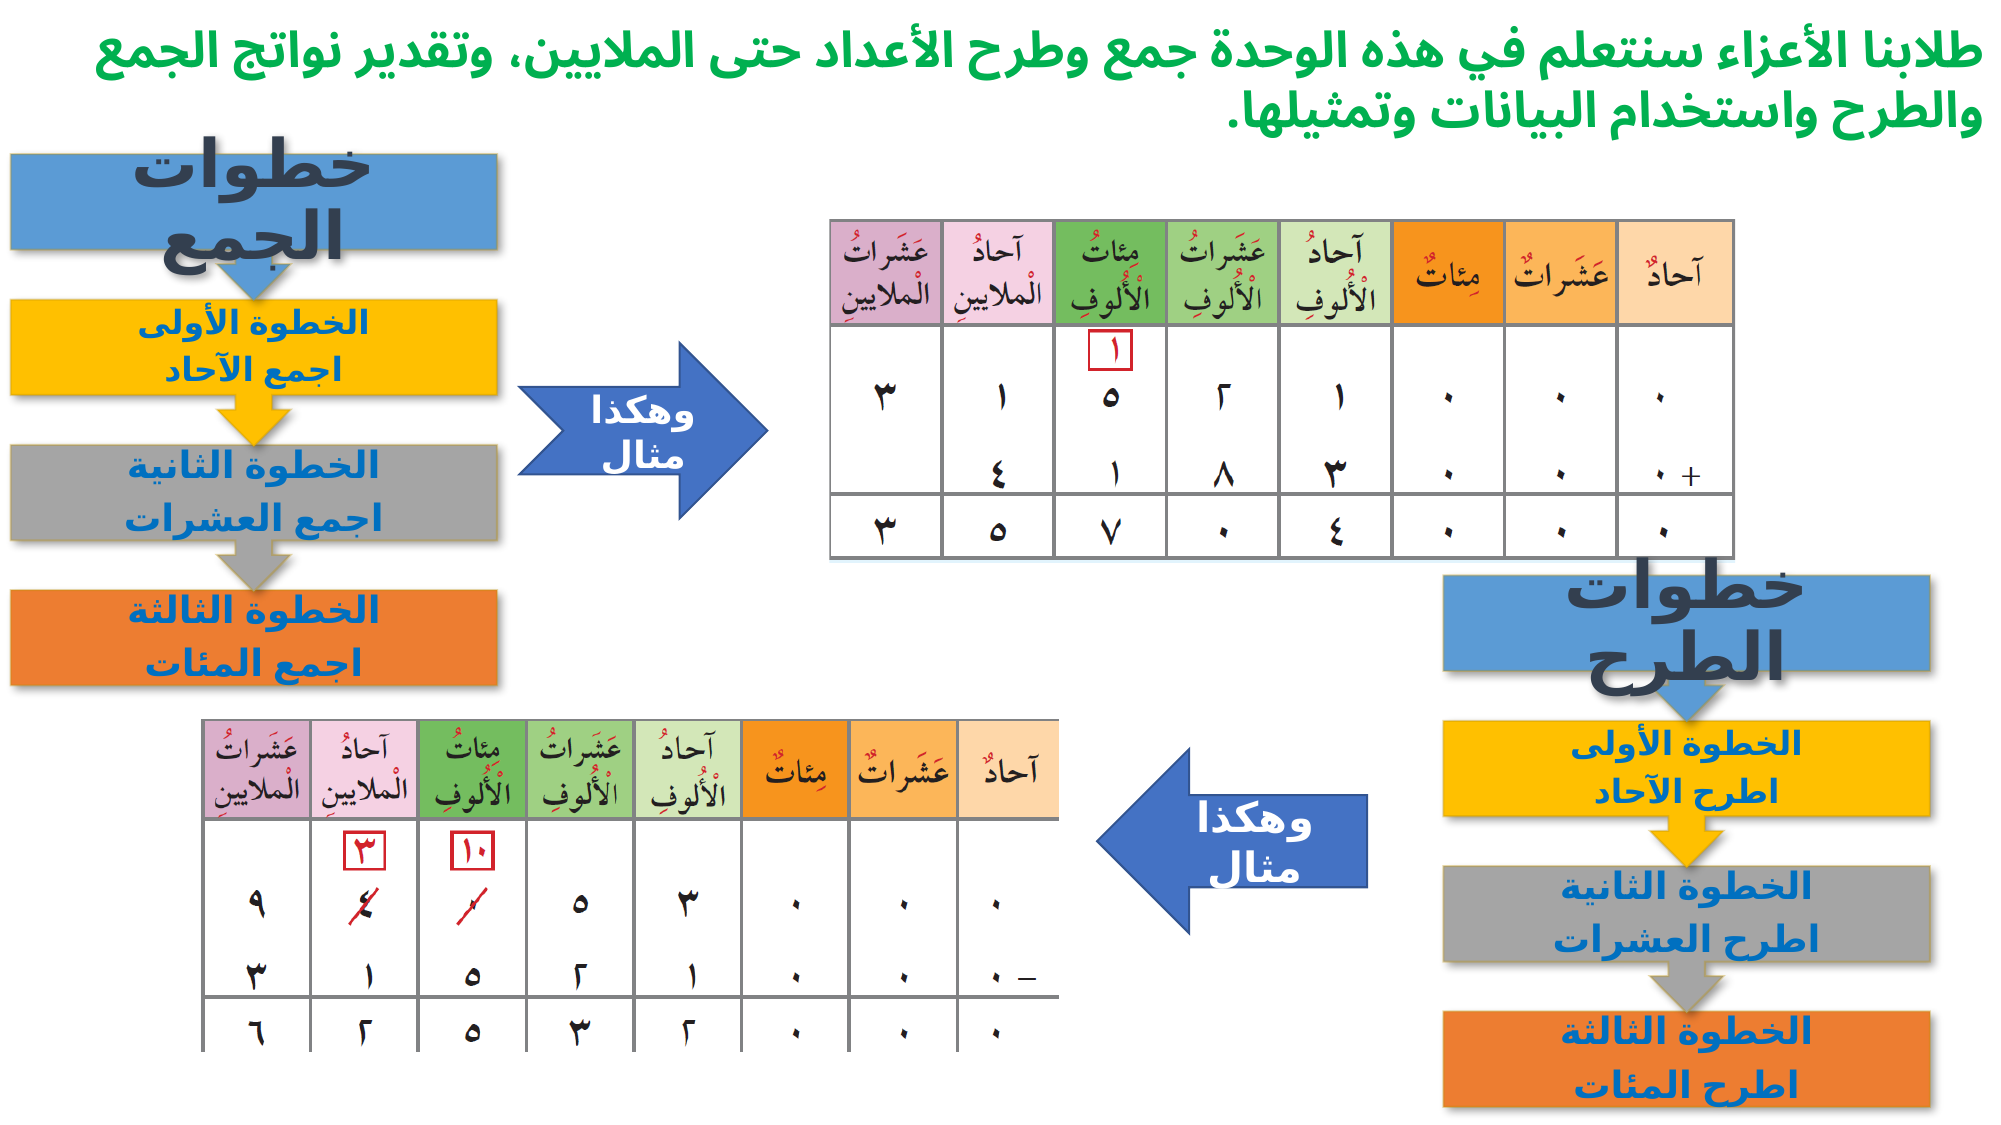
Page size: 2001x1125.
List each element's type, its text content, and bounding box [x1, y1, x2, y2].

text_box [10, 154, 498, 686]
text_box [1443, 575, 1930, 1107]
text_box وهكذا مثال [1095, 746, 1369, 936]
text_box وهكذا مثال [516, 340, 769, 521]
picture [829, 219, 1736, 563]
text_box طلابنا الأعزاء سنتعلم في هذه الوحدة جمع وطرح الأعداد حتى الملايين، وتقدير نواتج الجمع والطرح واستخدام البيانات وتمثيلها. [0, 0, 2000, 155]
picture [200, 719, 1059, 1052]
